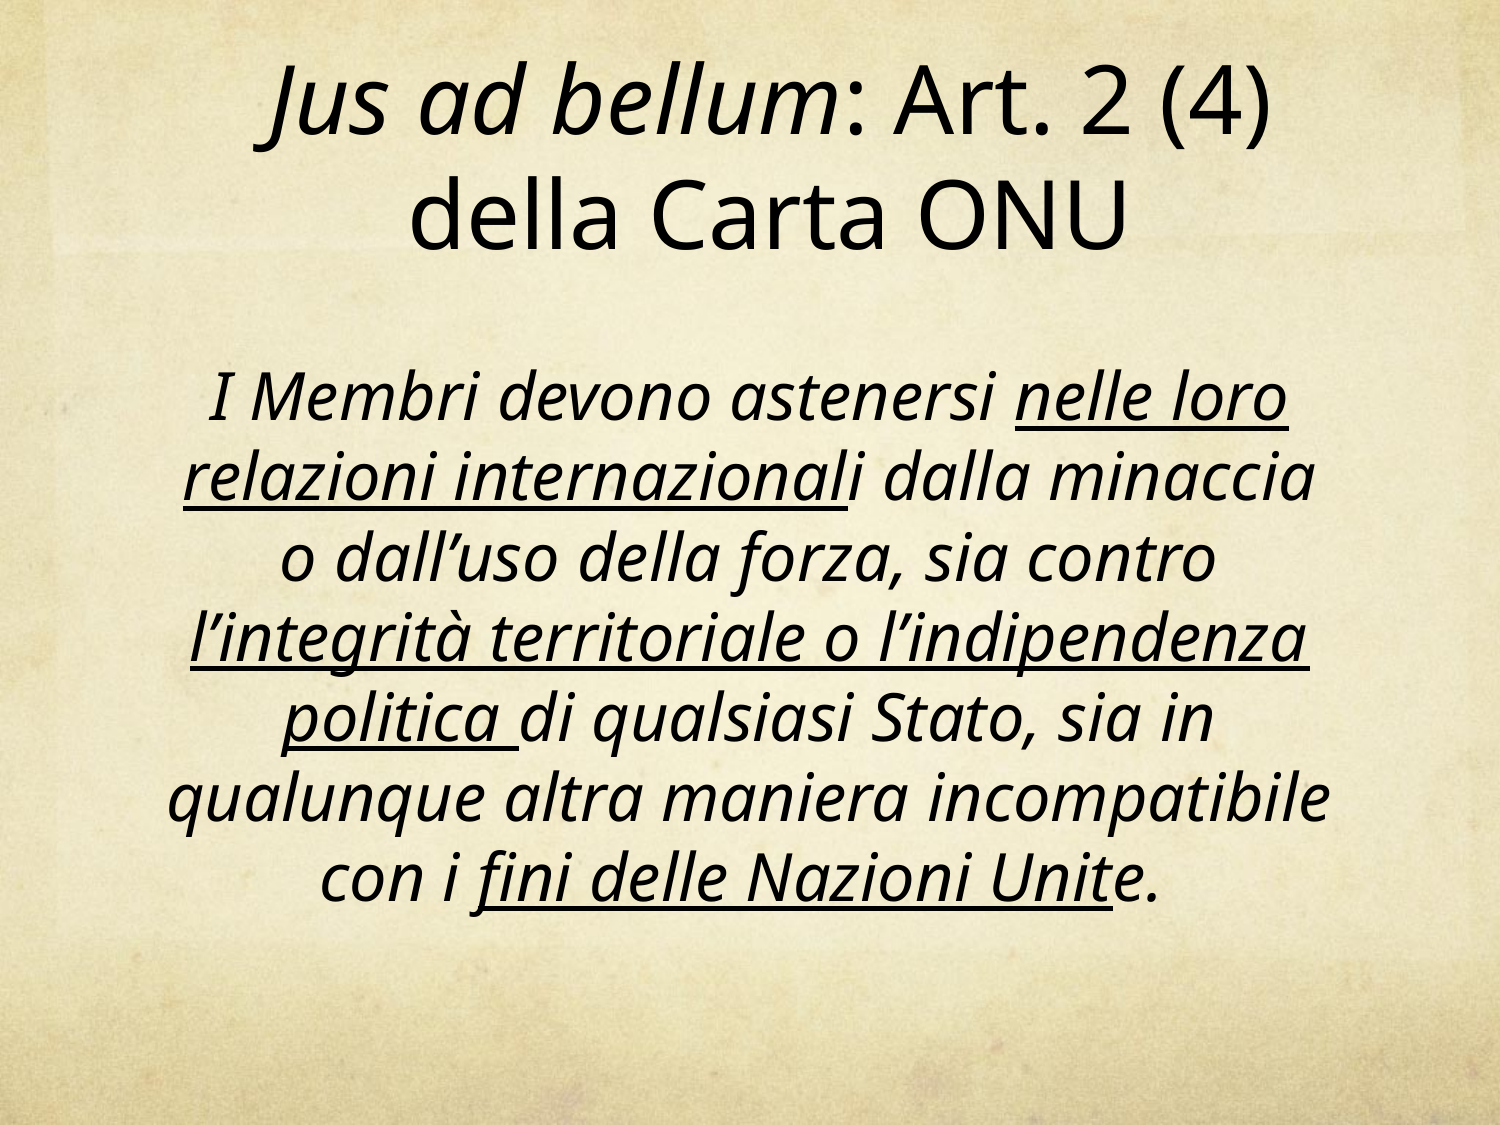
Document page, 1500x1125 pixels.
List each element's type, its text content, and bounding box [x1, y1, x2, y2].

list I Membri devono astenersi nelle loro relazioni internazionali dalla minaccia o dall’uso della forza, sia contro l’integrità territoriale o l’indipendenza politica di qualsiasi Stato, sia in qualunque altra maniera incompatibile con i fini delle Nazioni Unite. [150, 346, 1350, 1012]
title Jus ad bellum: Art. 2 (4) della Carta ONU [150, 82, 1391, 225]
picture [0, 0, 1500, 1125]
